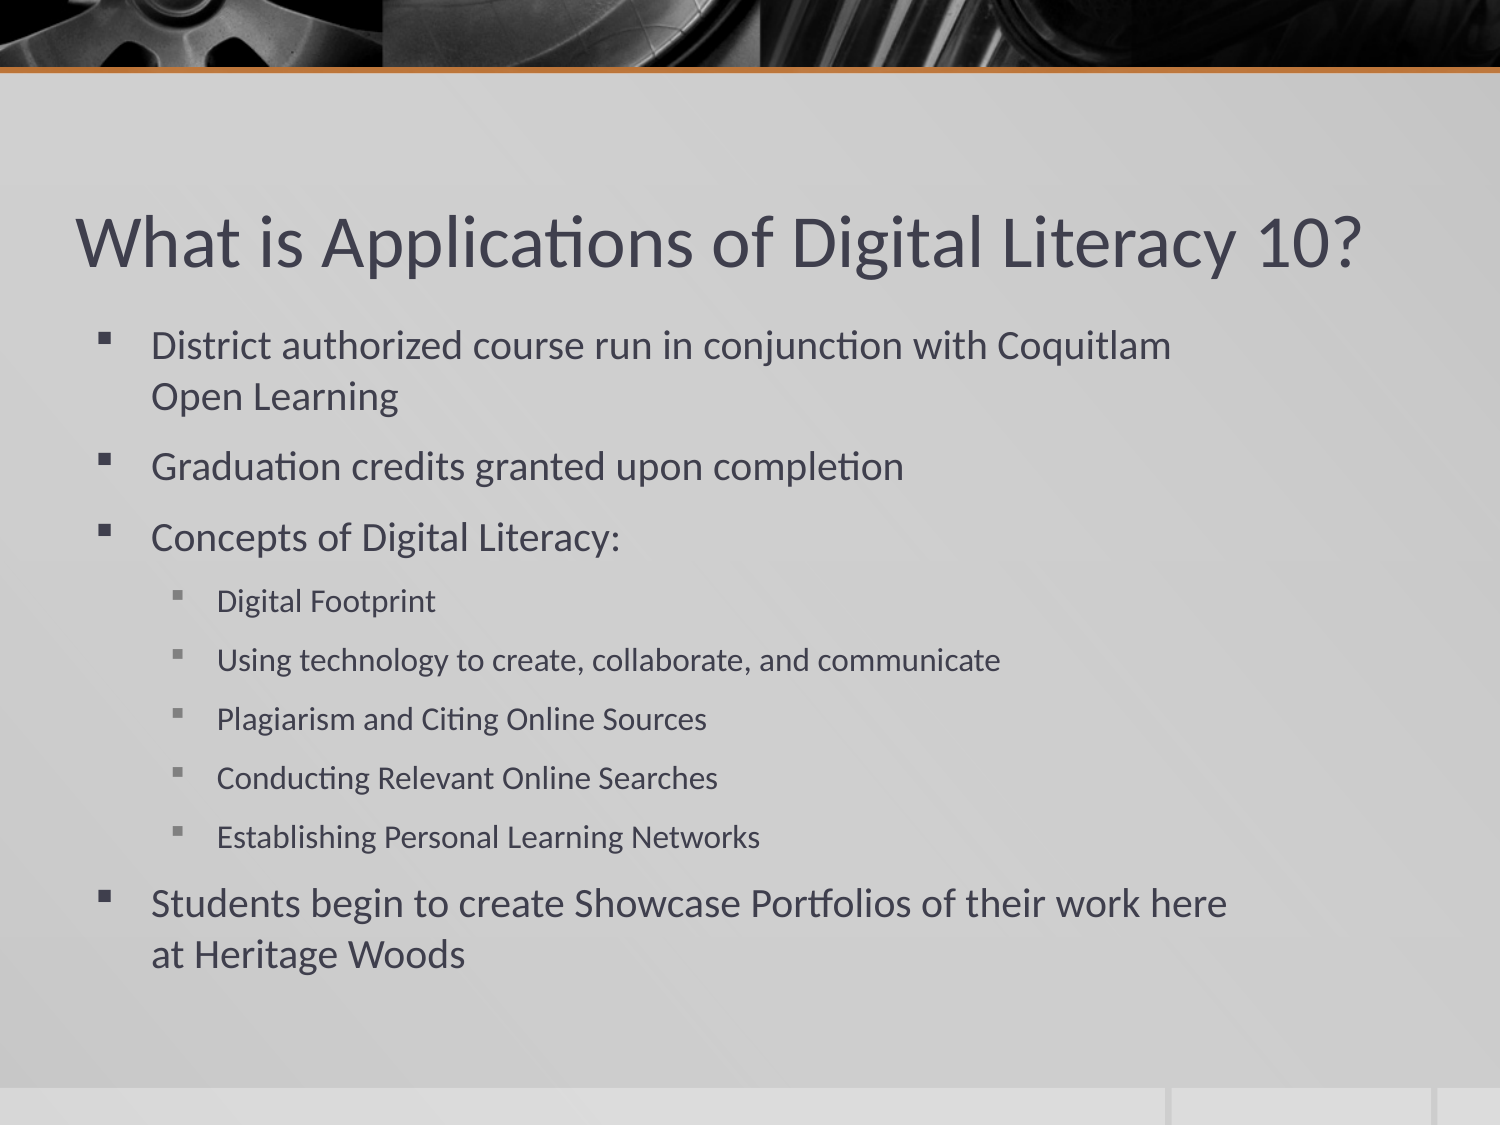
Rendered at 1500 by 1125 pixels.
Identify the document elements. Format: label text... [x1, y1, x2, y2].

list District authorized course run in conjunction with Coquitlam Open Learning Graduation credits granted upon completion Concepts of Digital Literacy: Digital Footprint Using technology to create, collaborate, and communicate Plagiarism and Citing Online Sources Conducting Relevant Online Searches Establishing Personal Learning Networks Students begin to create Showcase Portfolios of their work here at Heritage Woods [83, 312, 1267, 1013]
picture [0, 0, 1500, 67]
title What is Applications of Digital Literacy 10? [75, 162, 1425, 313]
